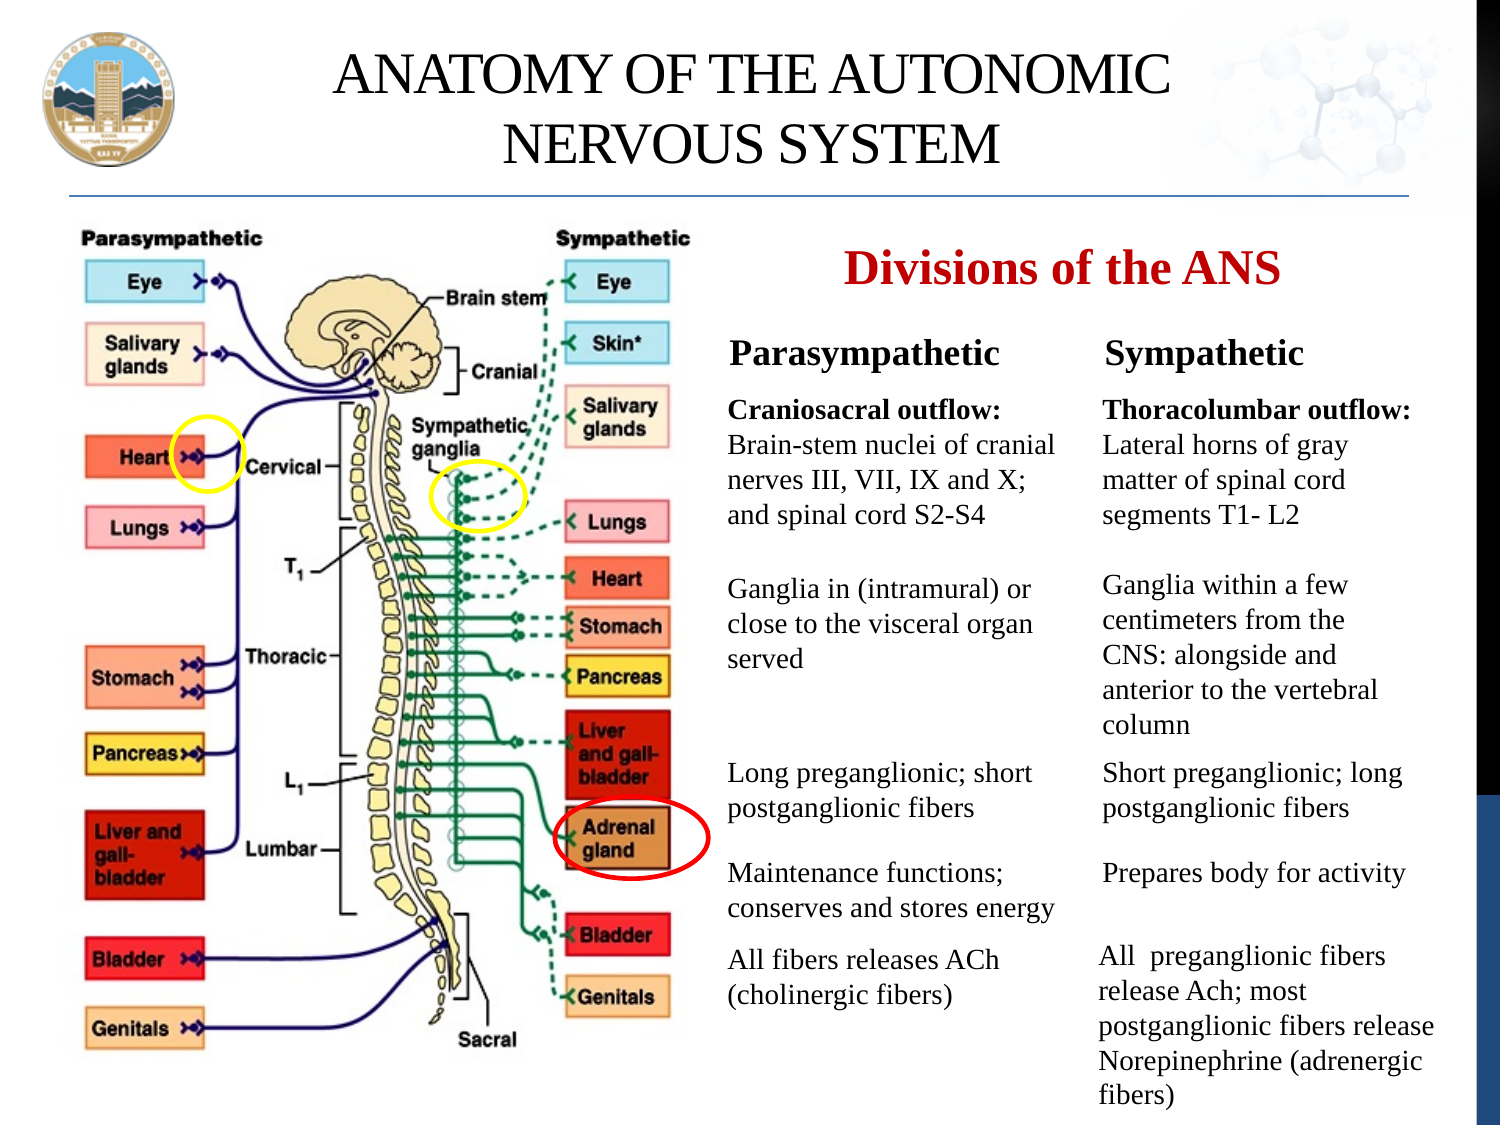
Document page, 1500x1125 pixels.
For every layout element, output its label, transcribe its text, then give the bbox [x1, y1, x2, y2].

text_box Ganglia within a few centimeters from the CNS: alongside and anterior to the vertebral column [1087, 558, 1425, 745]
picture [60, 207, 715, 1064]
text_box Divisions of the ANS [737, 226, 1388, 302]
text_box Ganglia in (intramural) or close to the visceral organ served [723, 562, 1087, 683]
text_box Prepares body for activity [1087, 845, 1450, 896]
picture [28, 31, 184, 167]
picture [1151, 0, 1500, 219]
text_box Craniosacral outflow: Brain-stem nuclei of cranial nerves III, VII, IX and X; and spinal cord S2-S4 [723, 383, 1075, 538]
text_box Sympathetic [1089, 320, 1353, 381]
text_box Short preganglionic; long postganglionic fibers [1087, 745, 1438, 831]
text_box Parasympathetic [723, 320, 1027, 381]
text_box All fibers releases ACh (cholinergic fibers) [723, 933, 1050, 1018]
text_box Maintenance functions; conserves and stores energy [723, 845, 1100, 931]
text_box Anatomy of the Autonomic Nervous System [289, 26, 1149, 185]
text_box All preganglionic fibers release Ach; most postganglionic fibers release Norepinephrine (adrenergic fibers) [1083, 928, 1459, 1119]
text_box Thoracolumbar outflow: Lateral horns of gray matter of spinal cord segments T1- L2 [1087, 383, 1438, 538]
text_box Long preganglionic; short postganglionic fibers [723, 745, 1087, 831]
